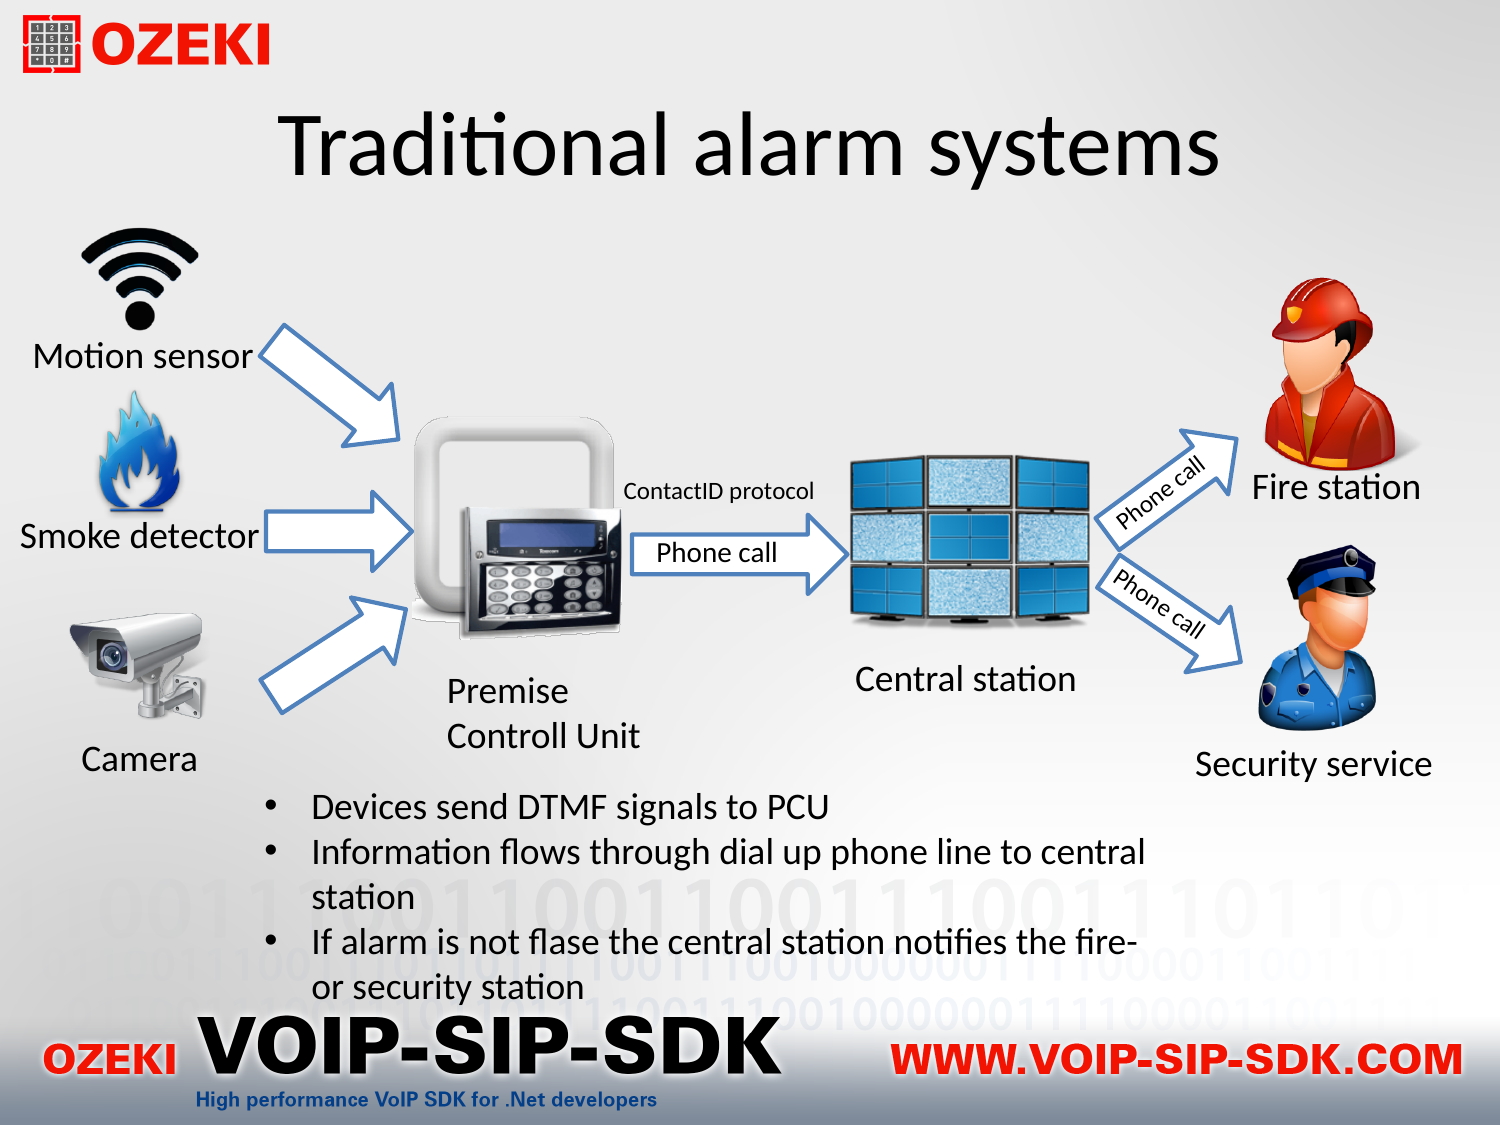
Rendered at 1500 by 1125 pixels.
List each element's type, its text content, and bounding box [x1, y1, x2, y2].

text_box ContactID protocol [627, 466, 835, 512]
text_box Phone call [641, 526, 798, 576]
text_box Security service [1180, 731, 1476, 792]
text_box [1222, 658, 1229, 668]
text_box Central station [840, 651, 1100, 706]
text_box Fire station [1237, 460, 1438, 515]
text_box [1102, 591, 1215, 675]
text_box Phone call [1102, 401, 1238, 549]
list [63, 217, 214, 339]
text_box [1124, 461, 1236, 550]
text_box [258, 595, 406, 716]
text_box [263, 489, 406, 574]
text_box [1179, 428, 1199, 441]
picture [0, 0, 1500, 1125]
text_box Phone call [1102, 546, 1229, 671]
title Traditional alarm systems [75, 45, 1425, 233]
text_box [629, 512, 835, 597]
text_box Motion sensor [17, 323, 278, 383]
text_box Camera [0, 726, 297, 786]
text_box Devices send DTMF signals to PCU Information flows through dial up phone line to central station If alarm is not flase the central station notifies the fire- or security station [249, 775, 1181, 1015]
text_box [257, 322, 401, 449]
text_box [1220, 605, 1229, 622]
text_box Smoke detector [0, 503, 294, 564]
text_box Premise Controll Unit [432, 658, 681, 764]
